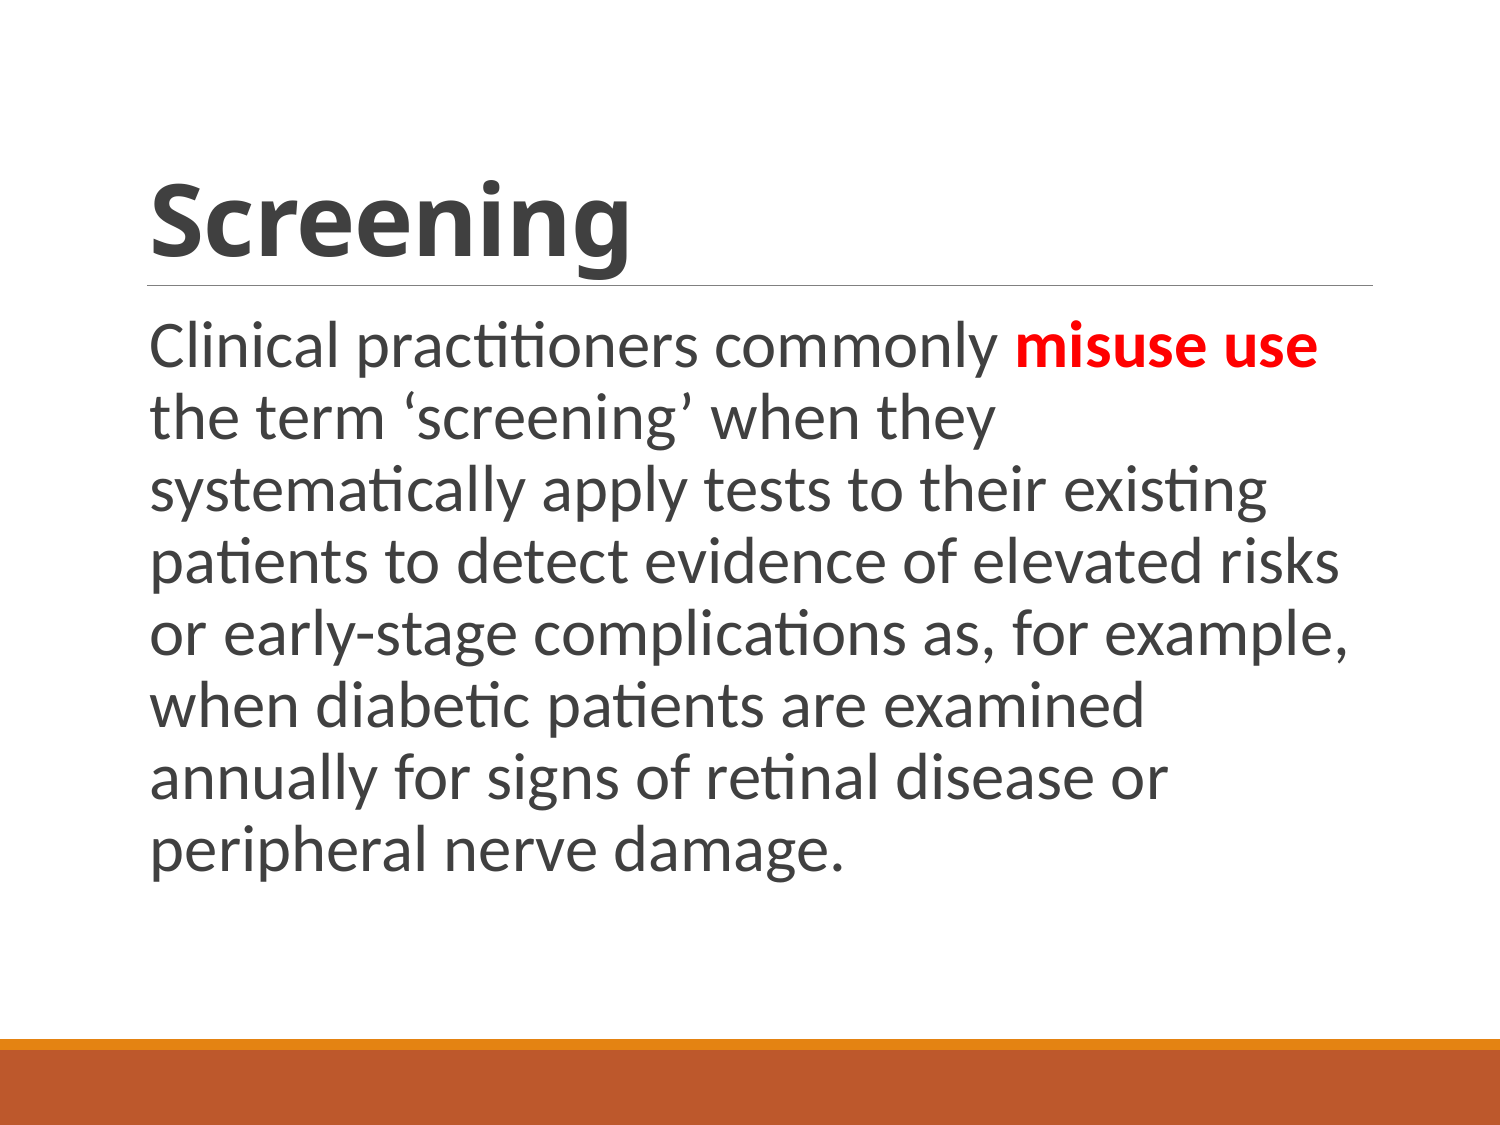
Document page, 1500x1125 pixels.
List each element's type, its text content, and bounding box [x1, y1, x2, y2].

list Clinical practitioners commonly misuse use the term ‘screening’ when they systematically apply tests to their existing patients to detect evidence of elevated risks or early-stage complications as, for example, when diabetic patients are examined annually for signs of retinal disease or peripheral nerve damage. [134, 302, 1373, 963]
title Screening [134, 47, 1373, 285]
